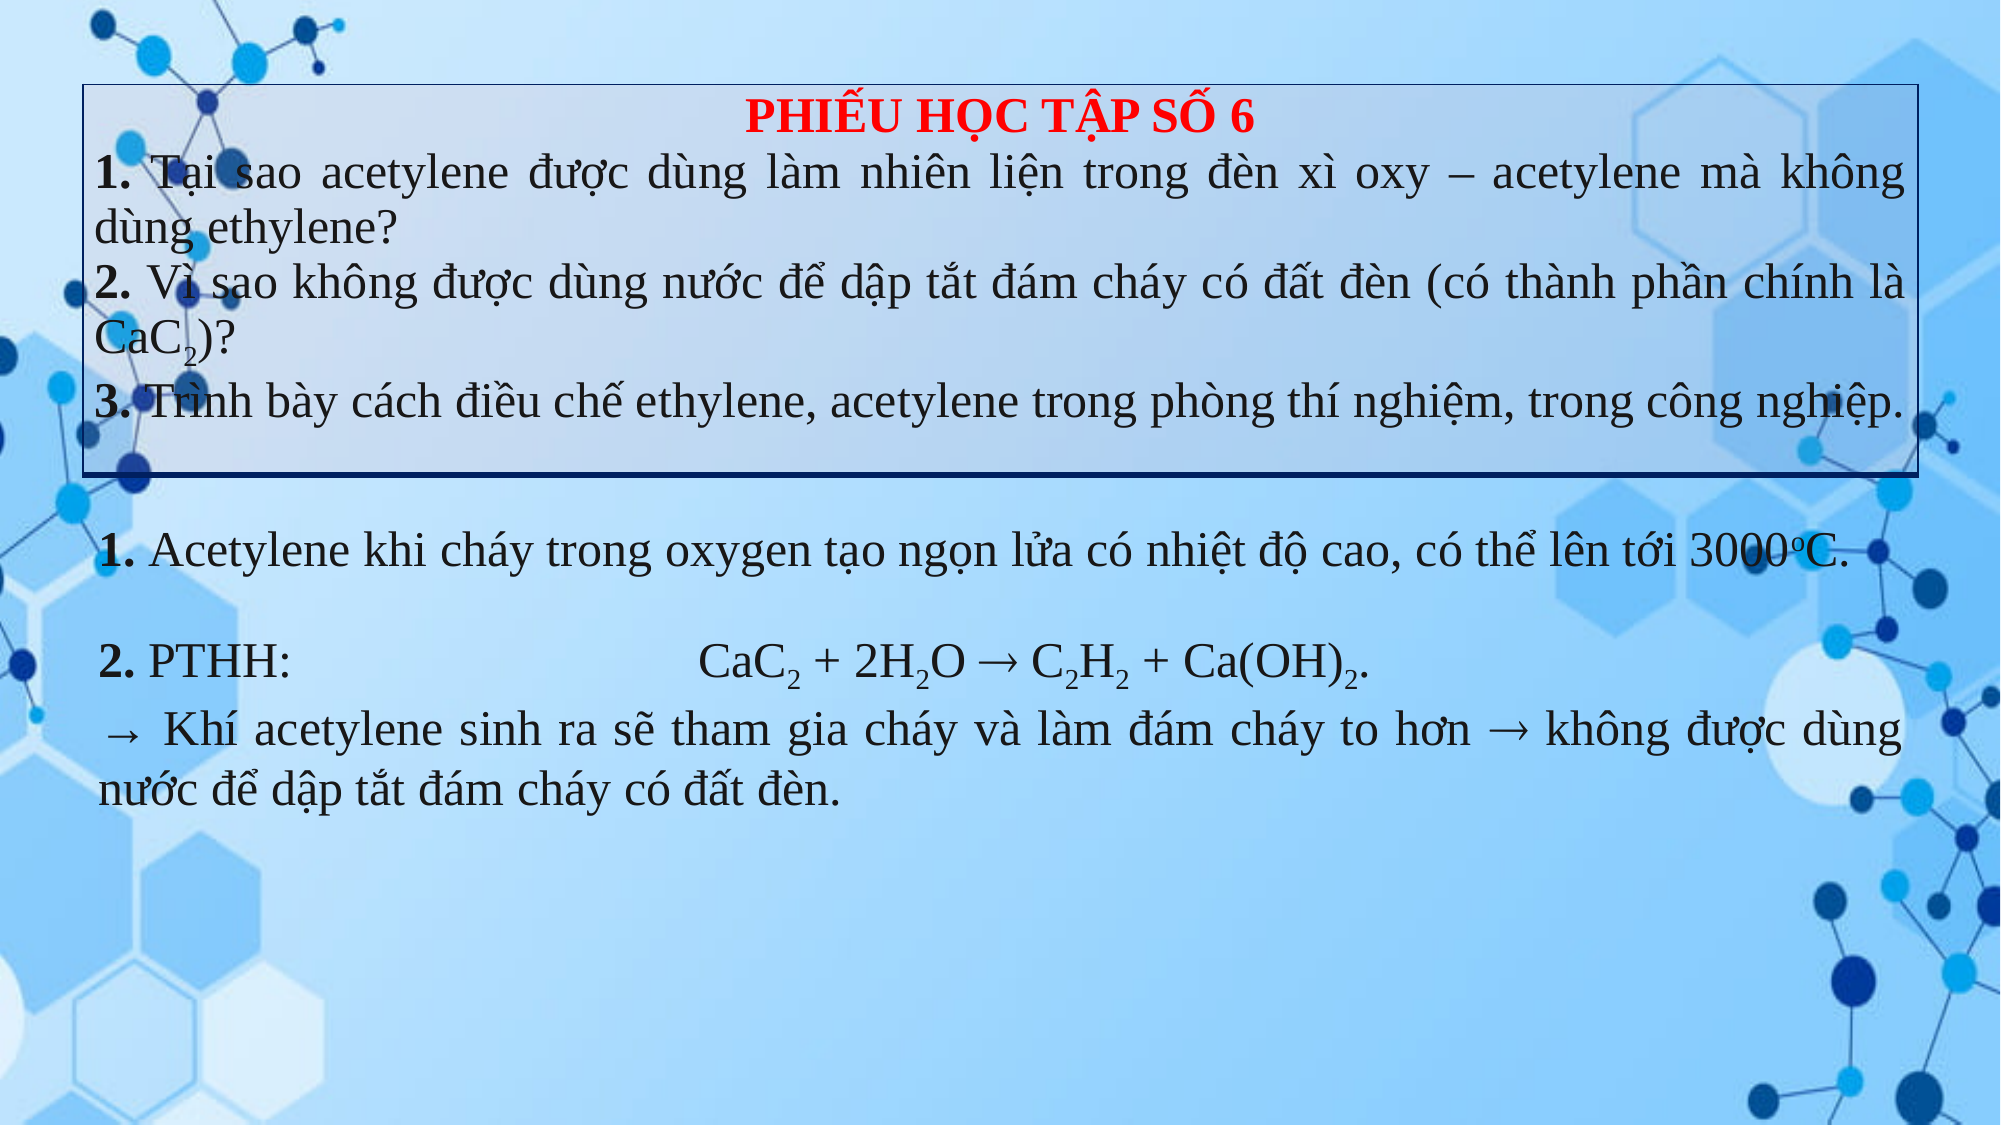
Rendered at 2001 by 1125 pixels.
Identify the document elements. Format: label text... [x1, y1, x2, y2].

text_box 1. Acetylene khi cháy trong oxygen tạo ngọn lửa có nhiệt độ cao, có thể lên tới 3000oC. [83, 509, 1918, 585]
text_box 2. PTHH: CaC2 + 2H2O  C2H2 + Ca(OH)2. → Khí acetylene sinh ra sẽ tham gia cháy và làm đám cháy to hơn  không được dùng nước để dập tắt đám cháy có đất đèn. [83, 619, 1918, 823]
table_header PHIẾU HỌC TẬP SỐ 6 1. Tại sao acetylene được dùng làm nhiên liện trong đèn xì oxy – acetylene mà không dùng ethylene? 2. Vì sao không được dùng nước để dập tắt đám cháy có đất đèn (có thành phần chính là CaC2)? 3. Trình bày cách điều chế ethylene, acetylene trong phòng thí nghiệm, trong công nghiệp. [84, 85, 1917, 472]
picture [0, 0, 2001, 1125]
